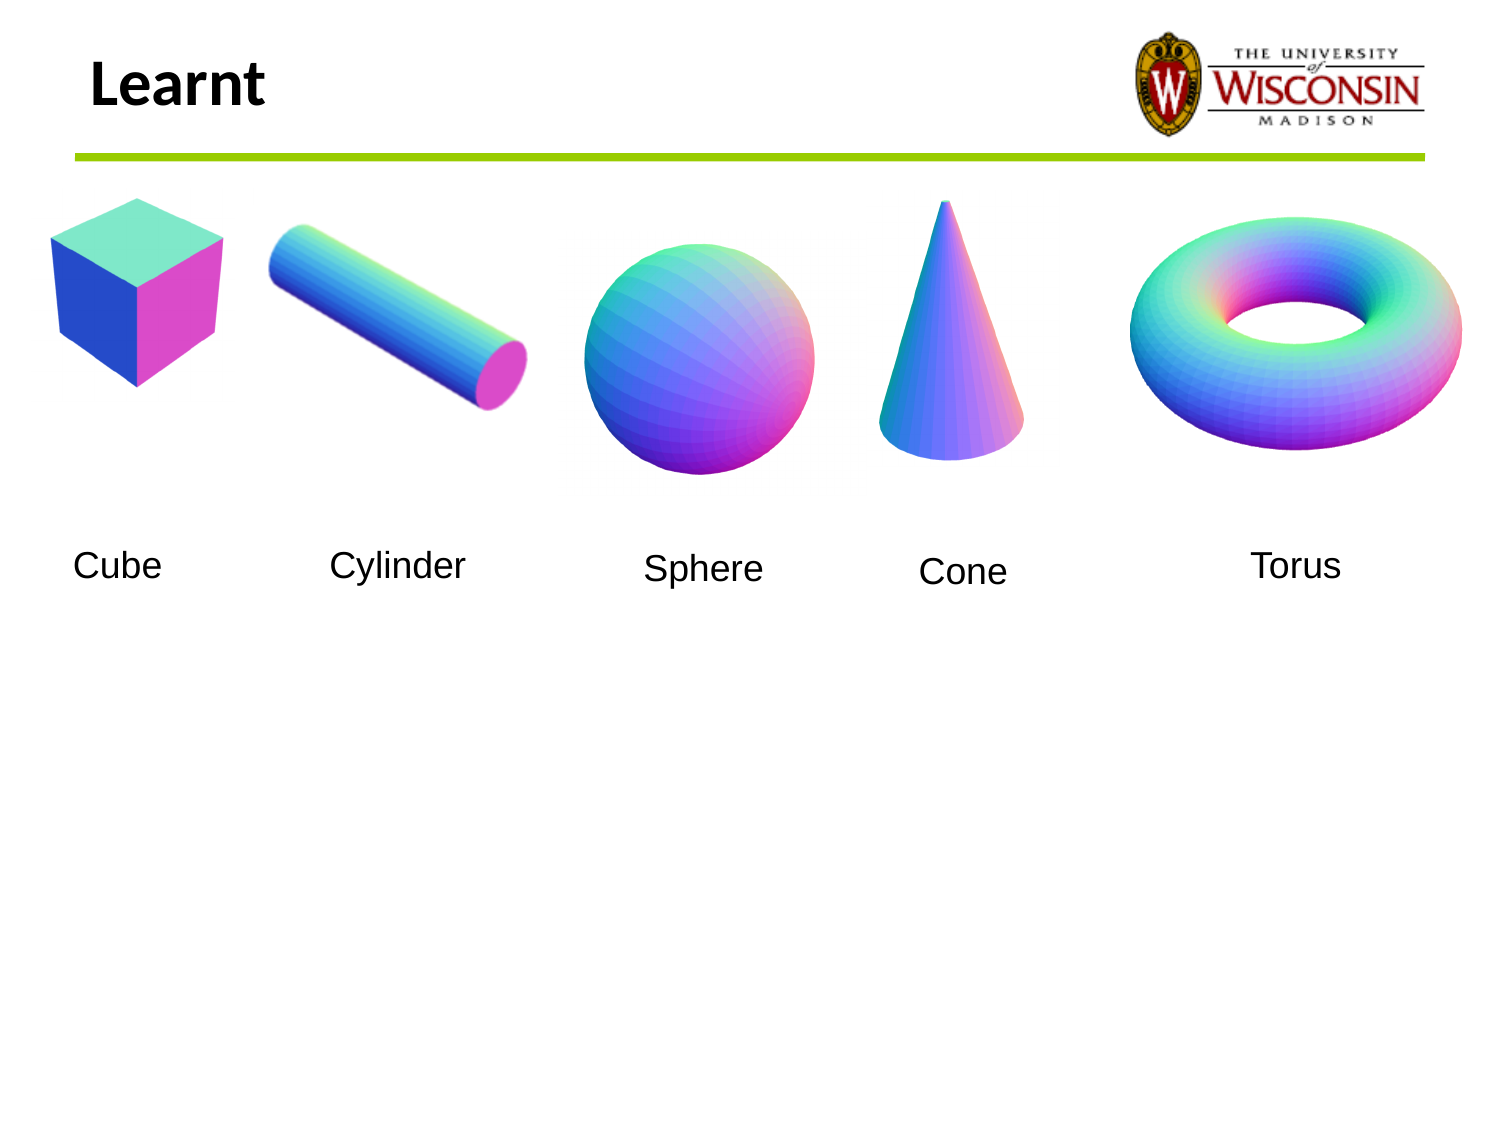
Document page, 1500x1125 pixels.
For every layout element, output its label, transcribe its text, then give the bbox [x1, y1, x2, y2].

text_box Cylinder [314, 534, 482, 594]
picture [30, 188, 1061, 496]
text_box Sphere [628, 536, 779, 597]
text_box Cone [903, 539, 1023, 600]
title Learnt [75, 37, 1425, 121]
picture [1128, 22, 1431, 146]
text_box Cube [58, 534, 178, 594]
picture [1091, 199, 1500, 464]
text_box Torus [1235, 533, 1357, 594]
